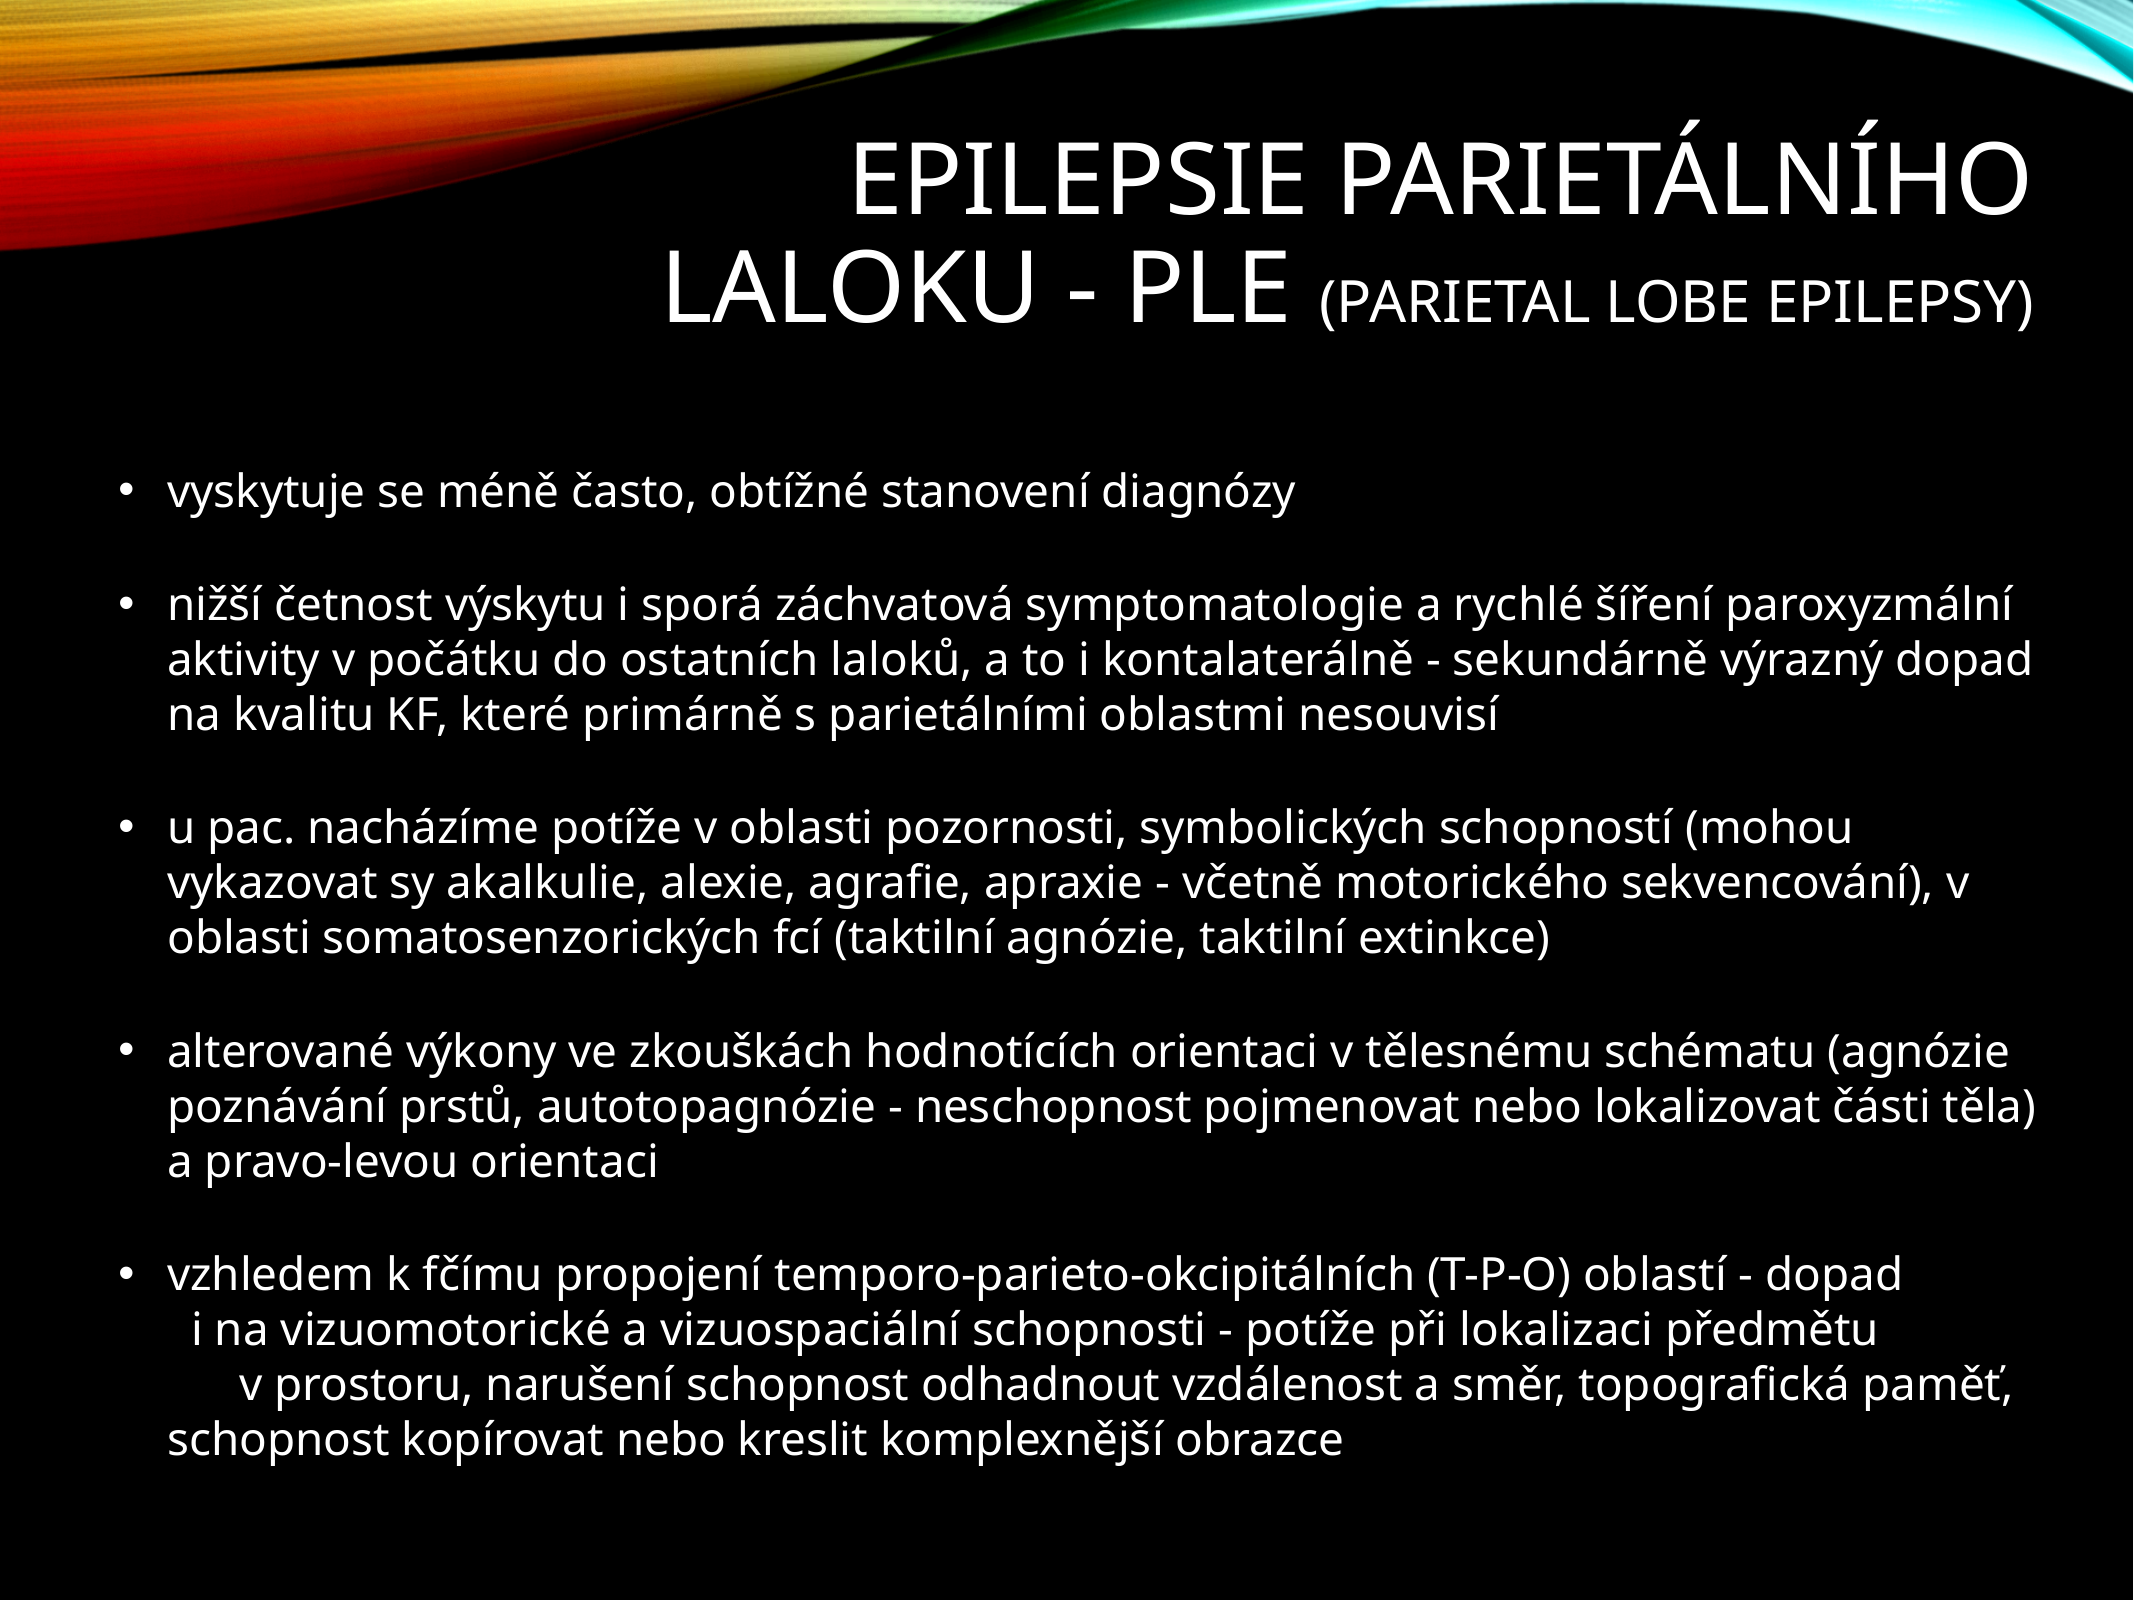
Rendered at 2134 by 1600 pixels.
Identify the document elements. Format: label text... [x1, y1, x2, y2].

list vyskytuje se méně často, obtížné stanovení diagnózy nižší četnost výskytu i sporá záchvatová symptomatologie a rychlé šíření paroxyzmální aktivity v počátku do ostatních laloků, a to i kontalaterálně - sekundárně výrazný dopad na kvalitu KF, které primárně s parietálními oblastmi nesouvisí u pac. nacházíme potíže v oblasti pozornosti, symbolických schopností (mohou vykazovat sy akalkulie, alexie, agrafie, apraxie - včetně motorického sekvencování), v oblasti somatosenzorických fcí (taktilní agnózie, taktilní extinkce) alterované výkony ve zkouškách hodnotících orientaci v tělesnému schématu (agnózie poznávání prstů, autotopagnózie - neschopnost pojmenovat nebo lokalizovat části těla) a pravo-levou orientaci vzhledem k fčímu propojení temporo-parieto-okcipitálních (T-P-O) oblastí - dopad i na vizuomotorické a vizuospaciální schopnosti - potíže při lokalizaci předmětu v prostoru, narušení schopnost odhadnout vzdálenost a směr, topografická paměť, schopnost kopírovat nebo kreslit komplexnější obrazce [103, 454, 2074, 1541]
picture [0, 0, 2134, 253]
title Epilepsie parietálního laloku - PLE (parietal lobe epilepsy) [561, 85, 2050, 387]
